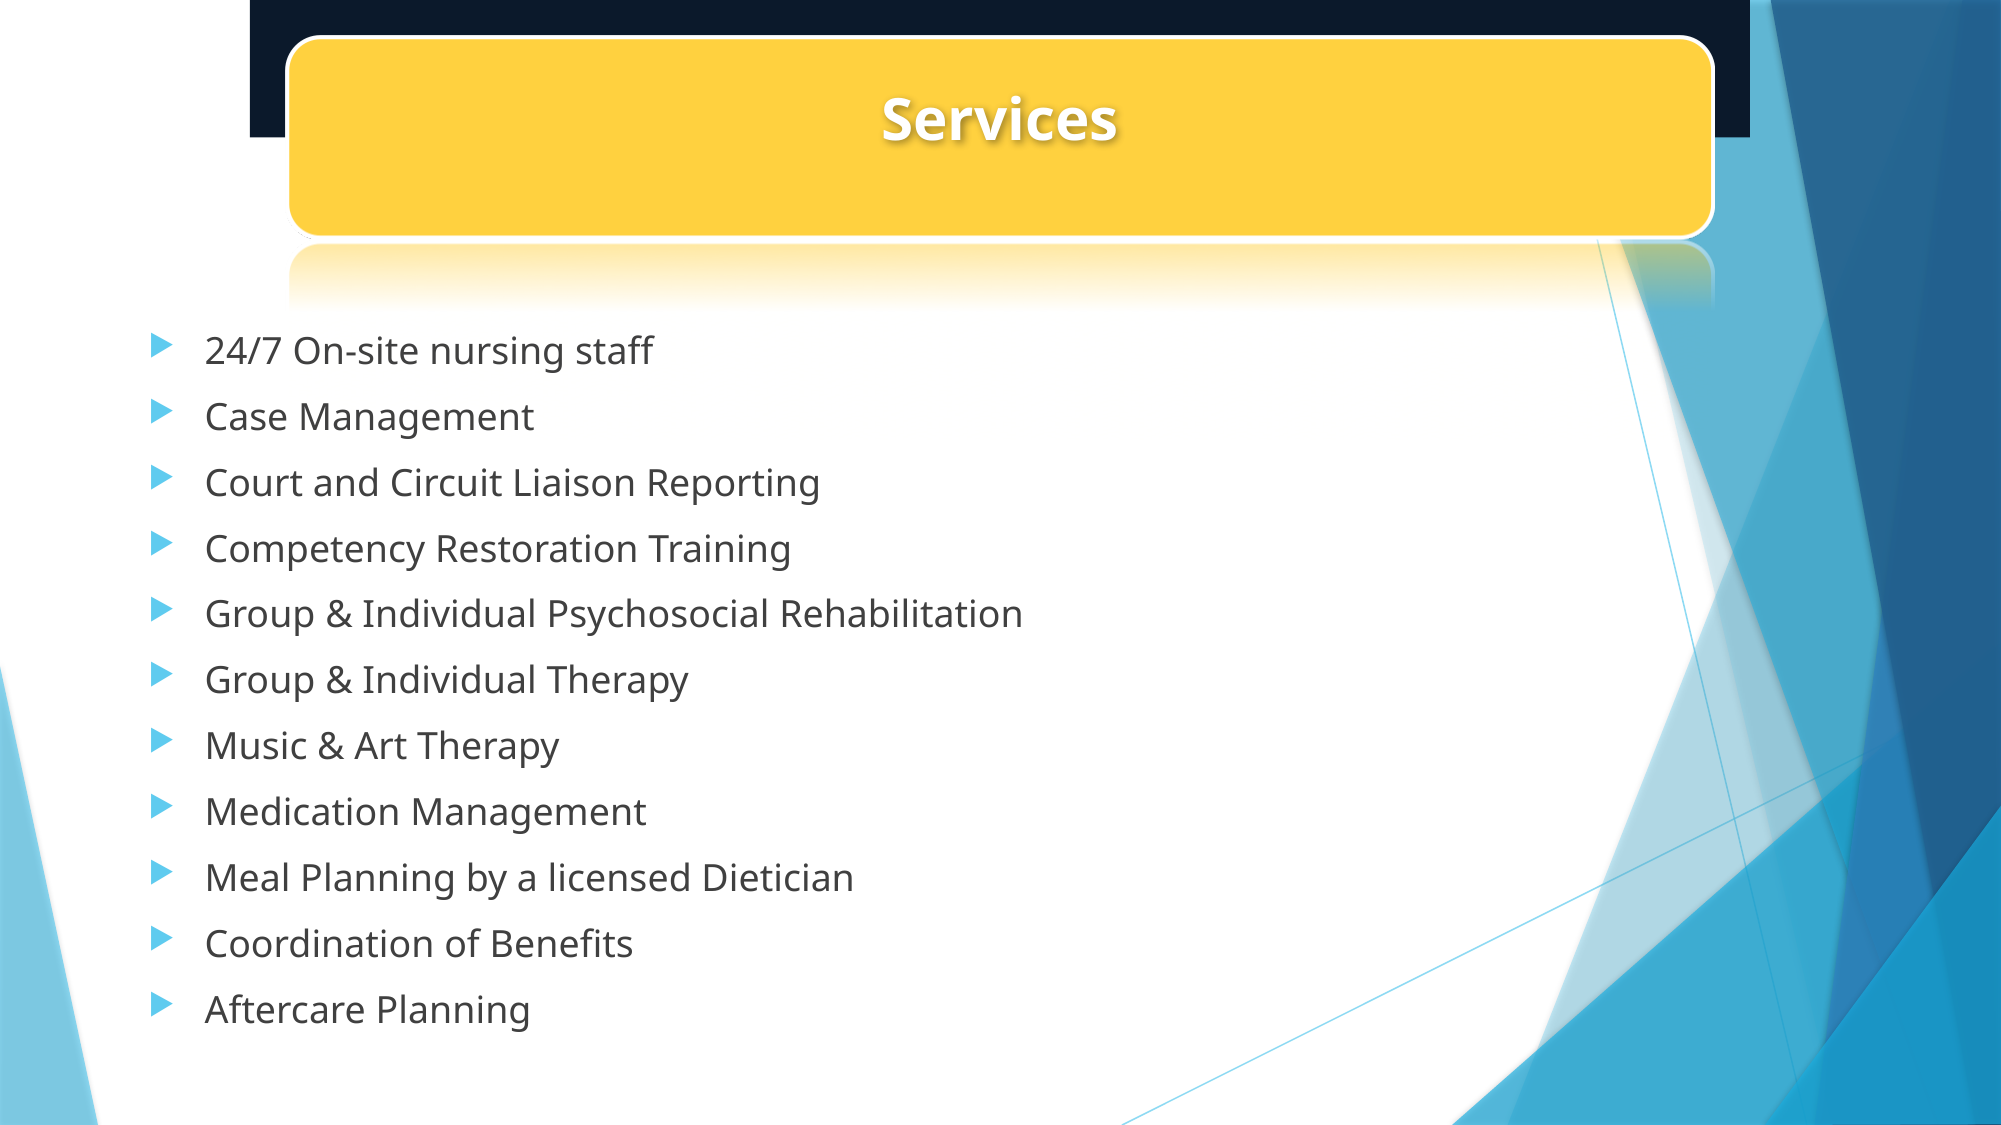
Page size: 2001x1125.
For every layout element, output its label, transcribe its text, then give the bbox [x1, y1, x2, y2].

picture [282, 32, 1716, 445]
text_box [248, 0, 1751, 139]
list 24/7 On-site nursing staff Case Management Court and Circuit Liaison Reporting Competency Restoration Training Group & Individual Psychosocial Rehabilitation Group & Individual Therapy Music & Art Therapy Medication Management Meal Planning by a licensed Dietician Coordination of Benefits Aftercare Planning [133, 319, 1522, 957]
